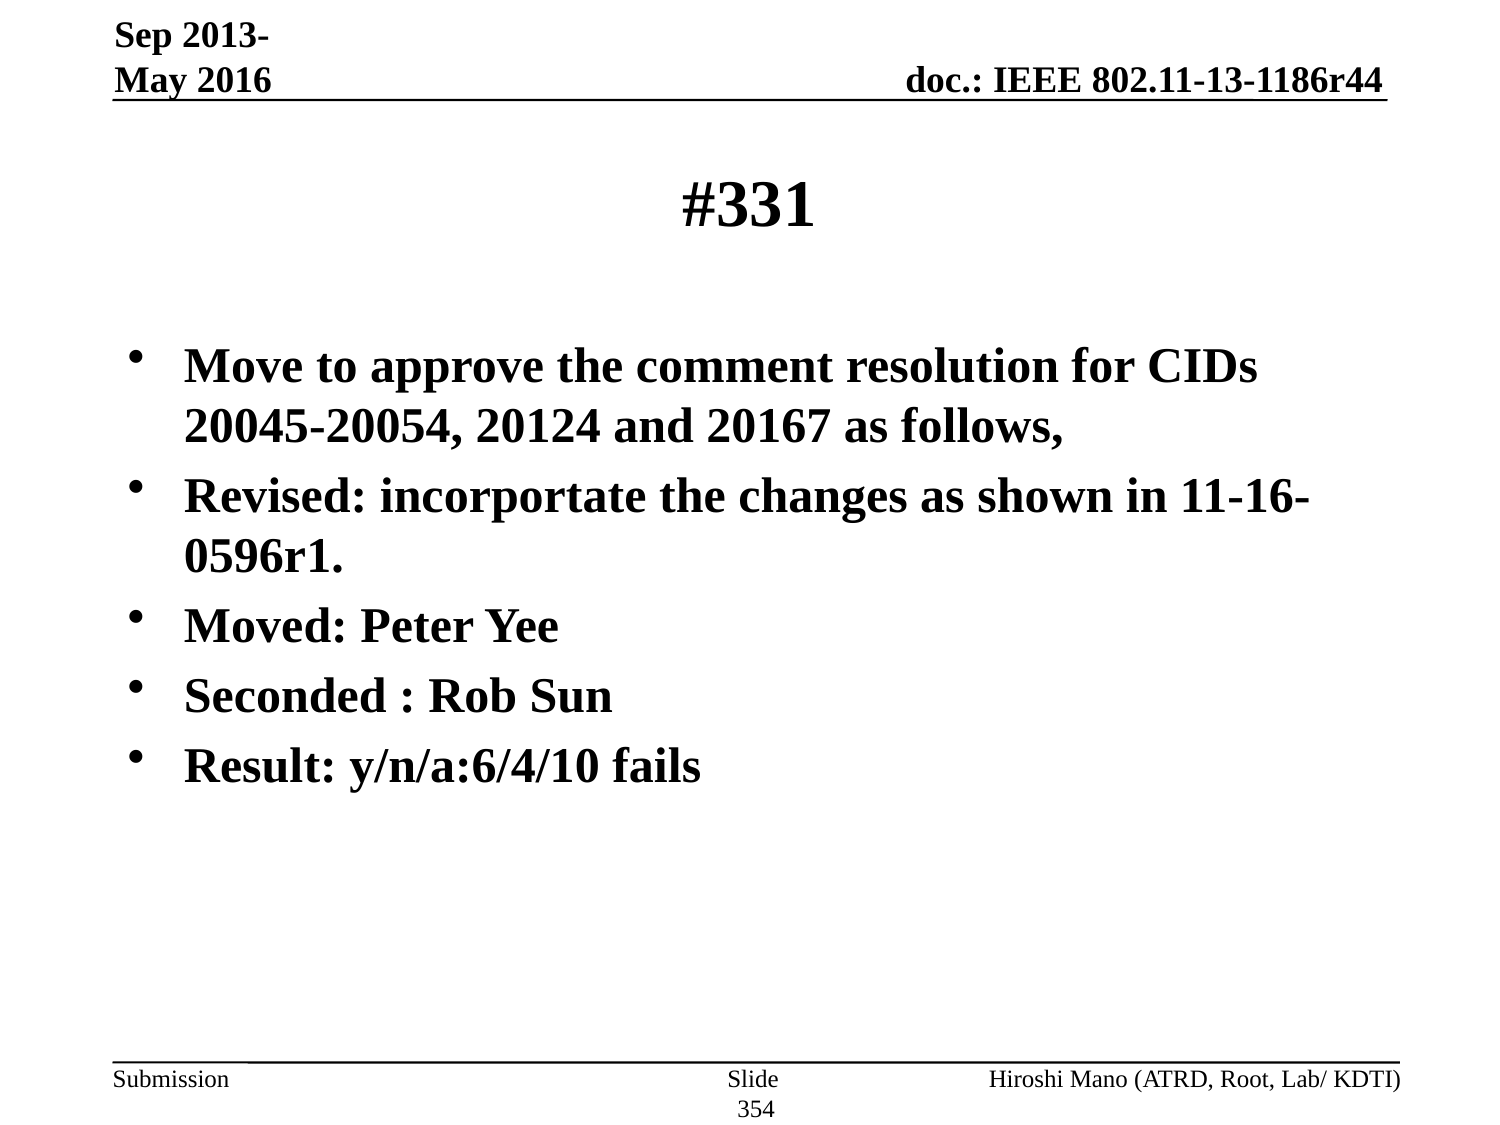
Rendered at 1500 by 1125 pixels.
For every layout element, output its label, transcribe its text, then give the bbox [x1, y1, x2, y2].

footer Hiroshi Mano (ATRD, Root, Lab/ KDTI) [984, 1061, 1402, 1093]
list Move to approve the comment resolution for CIDs 20045-20054, 20124 and 20167 as follows, Revised: incorportate the changes as shown in 11-16-0596r1. Moved: Peter Yee Seconded : Rob Sun Result: y/n/a:6/4/10 fails [112, 324, 1388, 1001]
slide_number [114, 54, 273, 101]
title #331 [112, 112, 1388, 288]
slide_number Slide 354 [712, 1061, 800, 1093]
